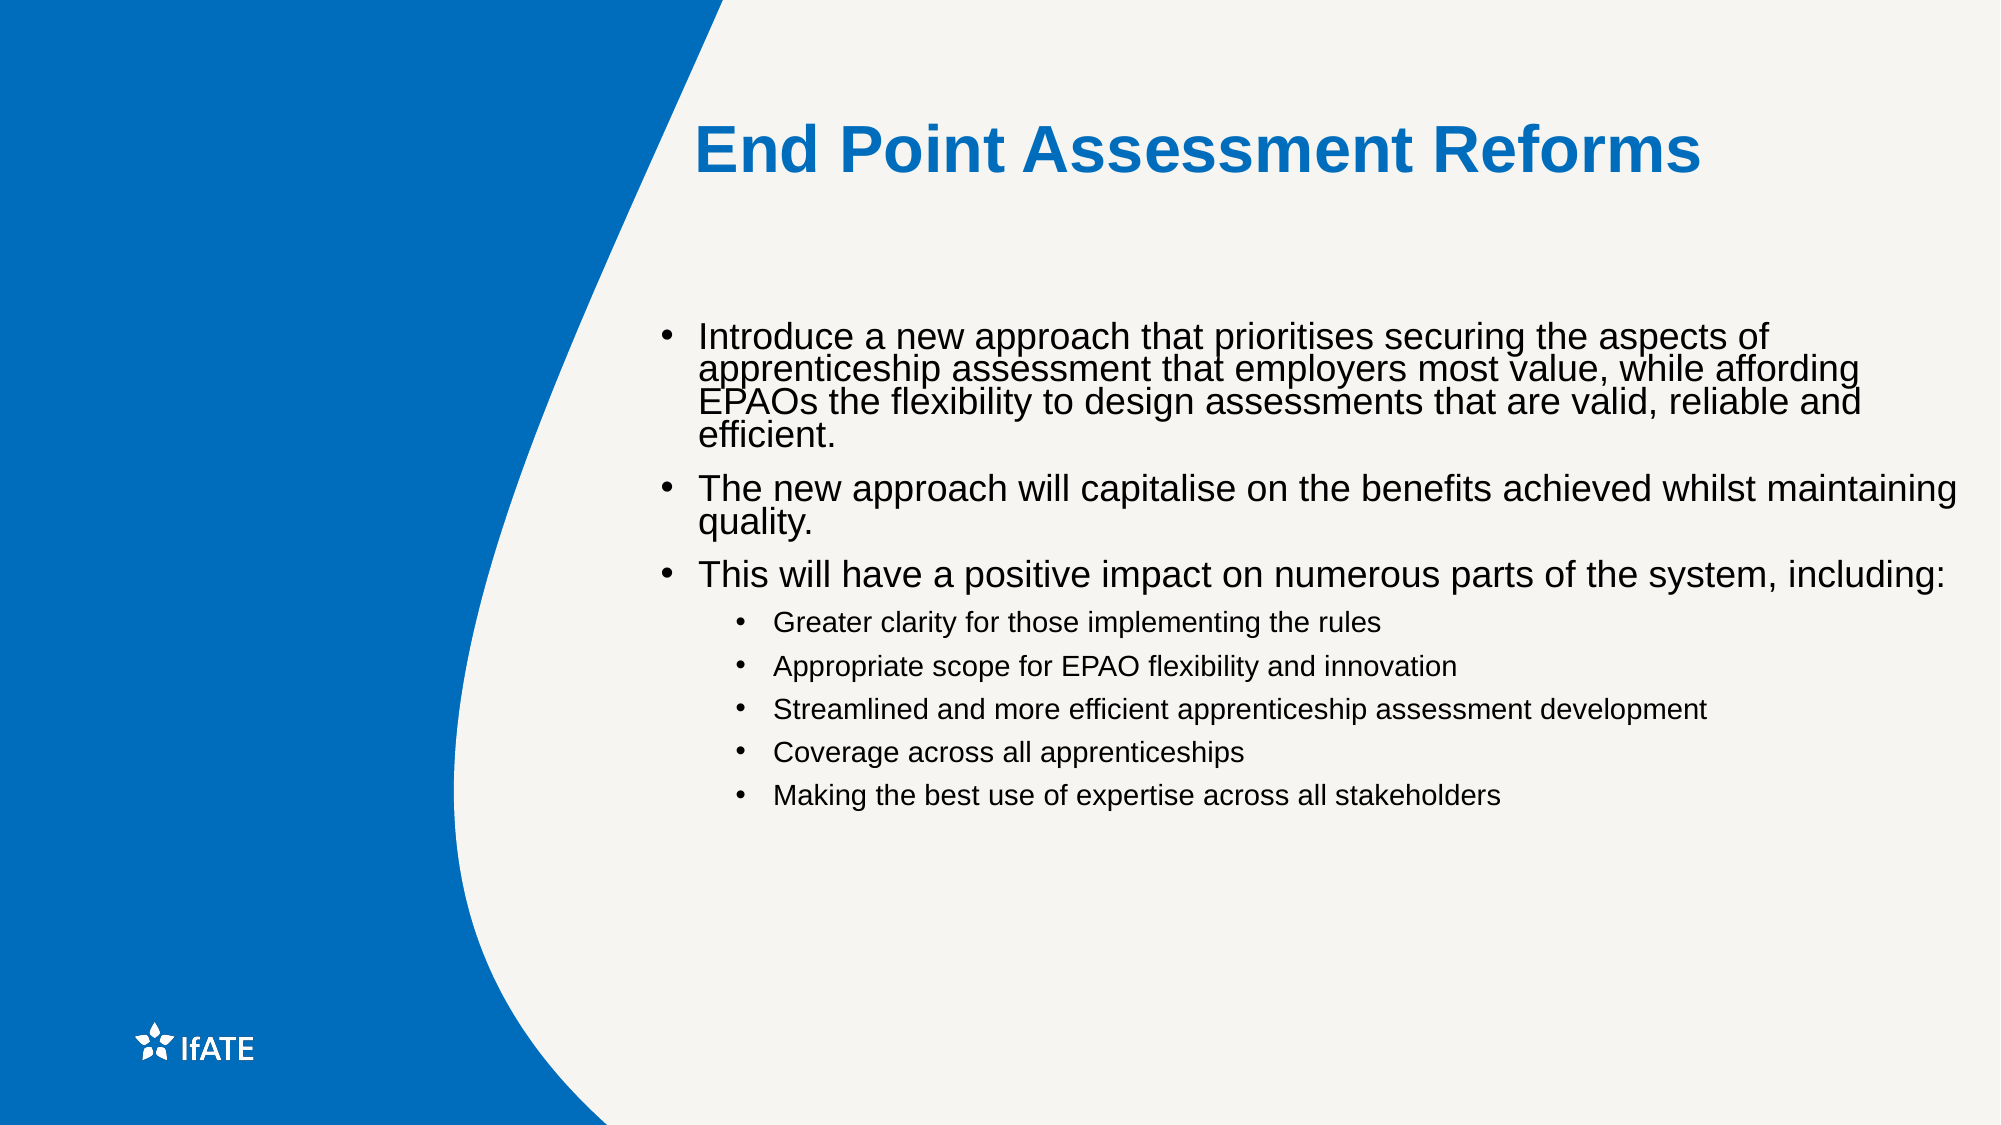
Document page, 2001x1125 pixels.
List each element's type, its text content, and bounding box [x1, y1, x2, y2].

list Introduce a new approach that prioritises securing the aspects of apprenticeship assessment that employers most value, while affording EPAOs the flexibility to design assessments that are valid, reliable and efficient.​ The new approach will capitalise on the benefits achieved whilst maintaining quality. This will have a positive impact on numerous parts of the system, including:​ Greater clarity for those implementing the rules​ Appropriate scope for EPAO flexibility and innovation​ Streamlined and more efficient apprenticeship assessment development​ Coverage across all apprenticeships​ Making the best use of expertise across all stakeholders [645, 316, 1987, 993]
text_box End Point Assessment Reforms [679, 107, 1914, 241]
picture [119, 1012, 366, 1096]
